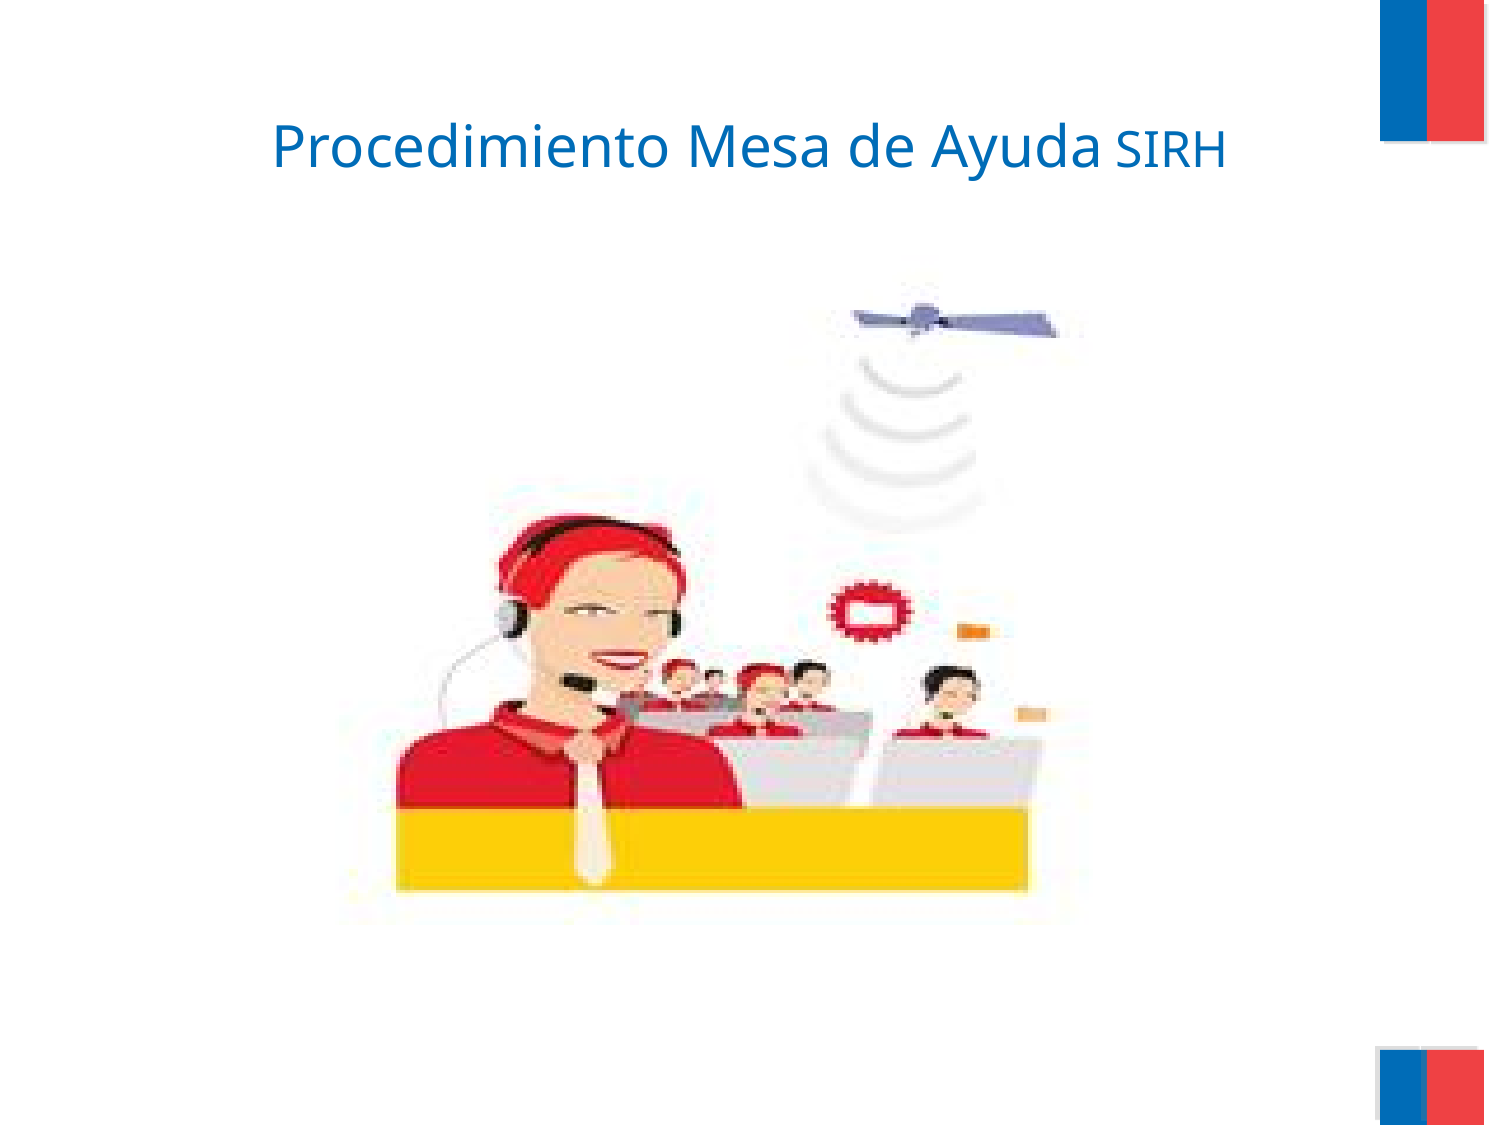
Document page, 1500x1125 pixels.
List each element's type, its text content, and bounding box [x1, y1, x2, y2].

title Procedimiento Mesa de Ayuda SIRH [112, 101, 1388, 197]
picture [265, 255, 1164, 926]
